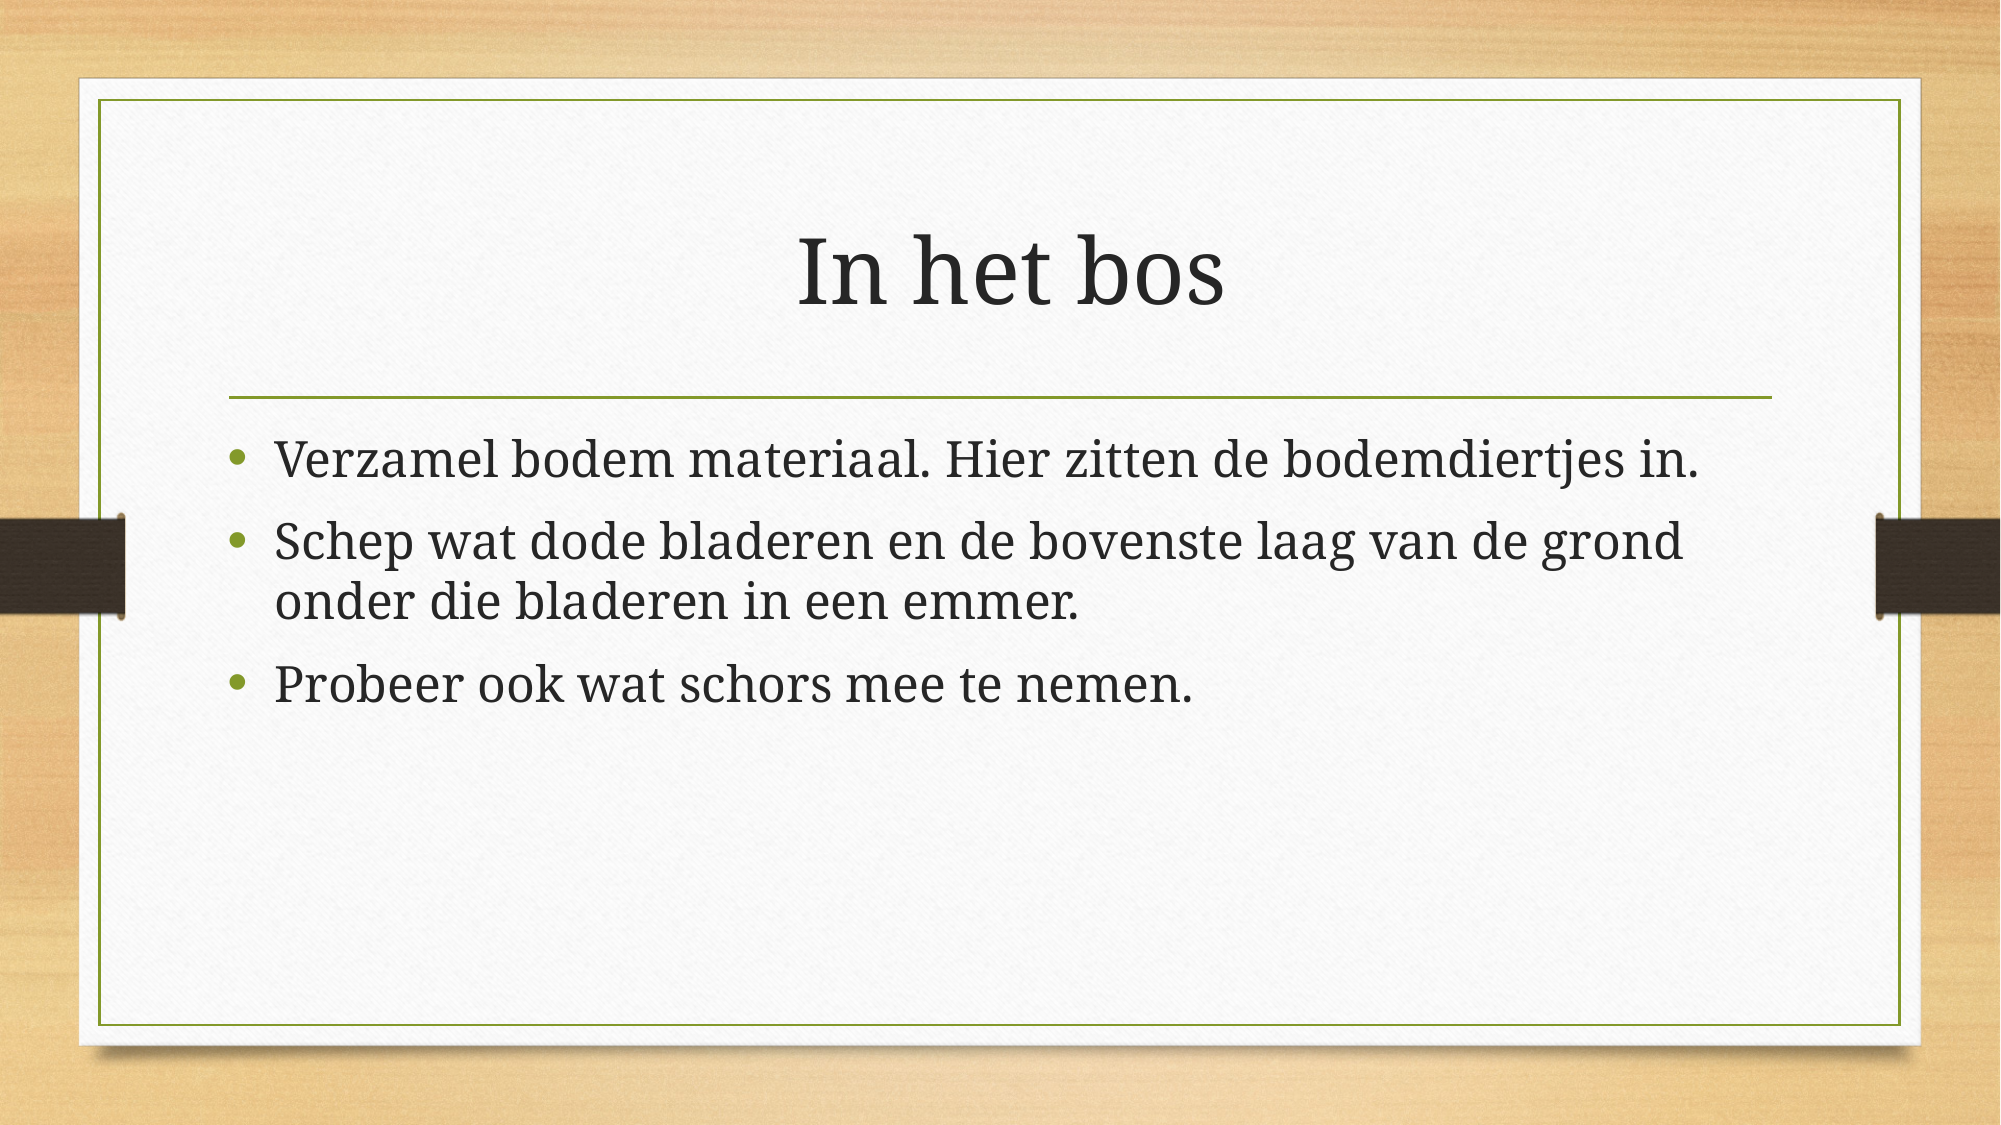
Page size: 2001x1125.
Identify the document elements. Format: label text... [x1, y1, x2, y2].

title In het bos [212, 161, 1788, 375]
list Verzamel bodem materiaal. Hier zitten de bodemdiertjes in. Schep wat dode bladeren en de bovenste laag van de grond onder die bladeren in een emmer. Probeer ook wat schors mee te nemen. [212, 419, 1788, 964]
picture [0, 0, 2001, 1125]
